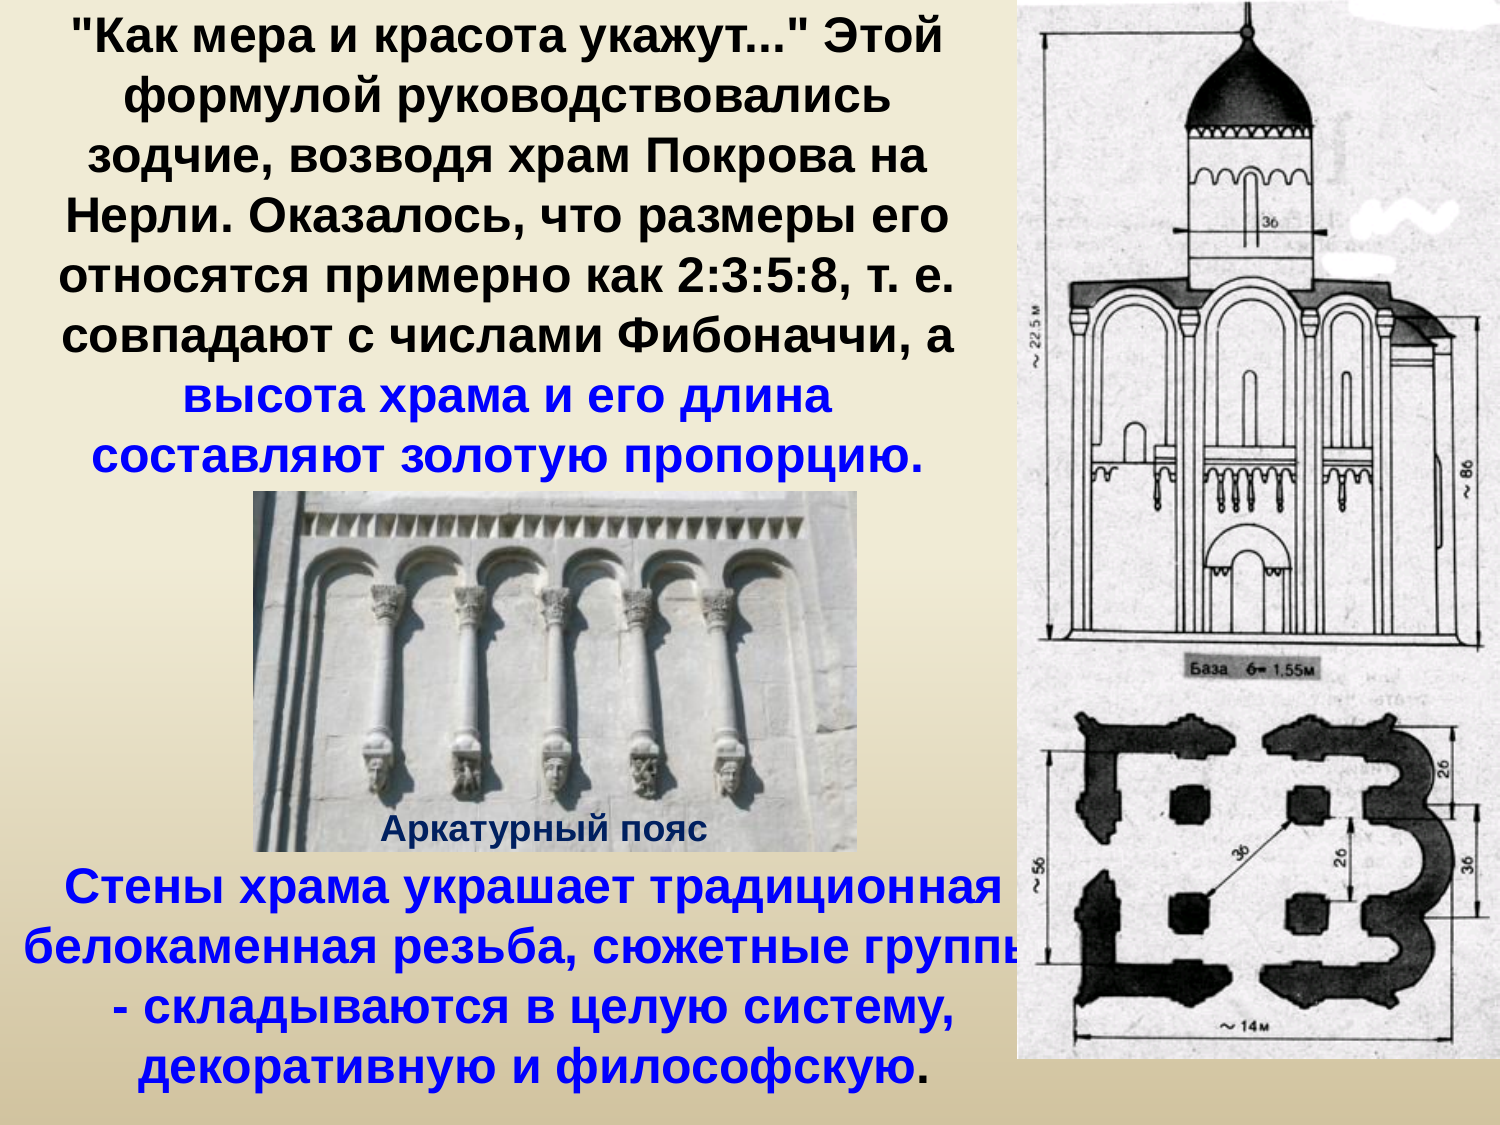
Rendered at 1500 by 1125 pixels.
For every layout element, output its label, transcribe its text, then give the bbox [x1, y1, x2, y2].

picture [1017, 0, 1500, 1059]
picture [253, 491, 857, 852]
text_box Стены храма украшает традиционная белокаменная резьба, сюжетные группы - складываются в целую систему, декоративную и философскую. [0, 845, 1069, 1101]
text_box "Как мера и красота укажут..." Этой формулой руководствовались зодчие, возводя храм Покрова на Нерли. Оказалось, что размеры его относятся примерно как 2:3:5:8, т. е. совпадают с числами Фибоначчи, а высота храма и его длина составляют золотую пропорцию. [29, 0, 987, 550]
